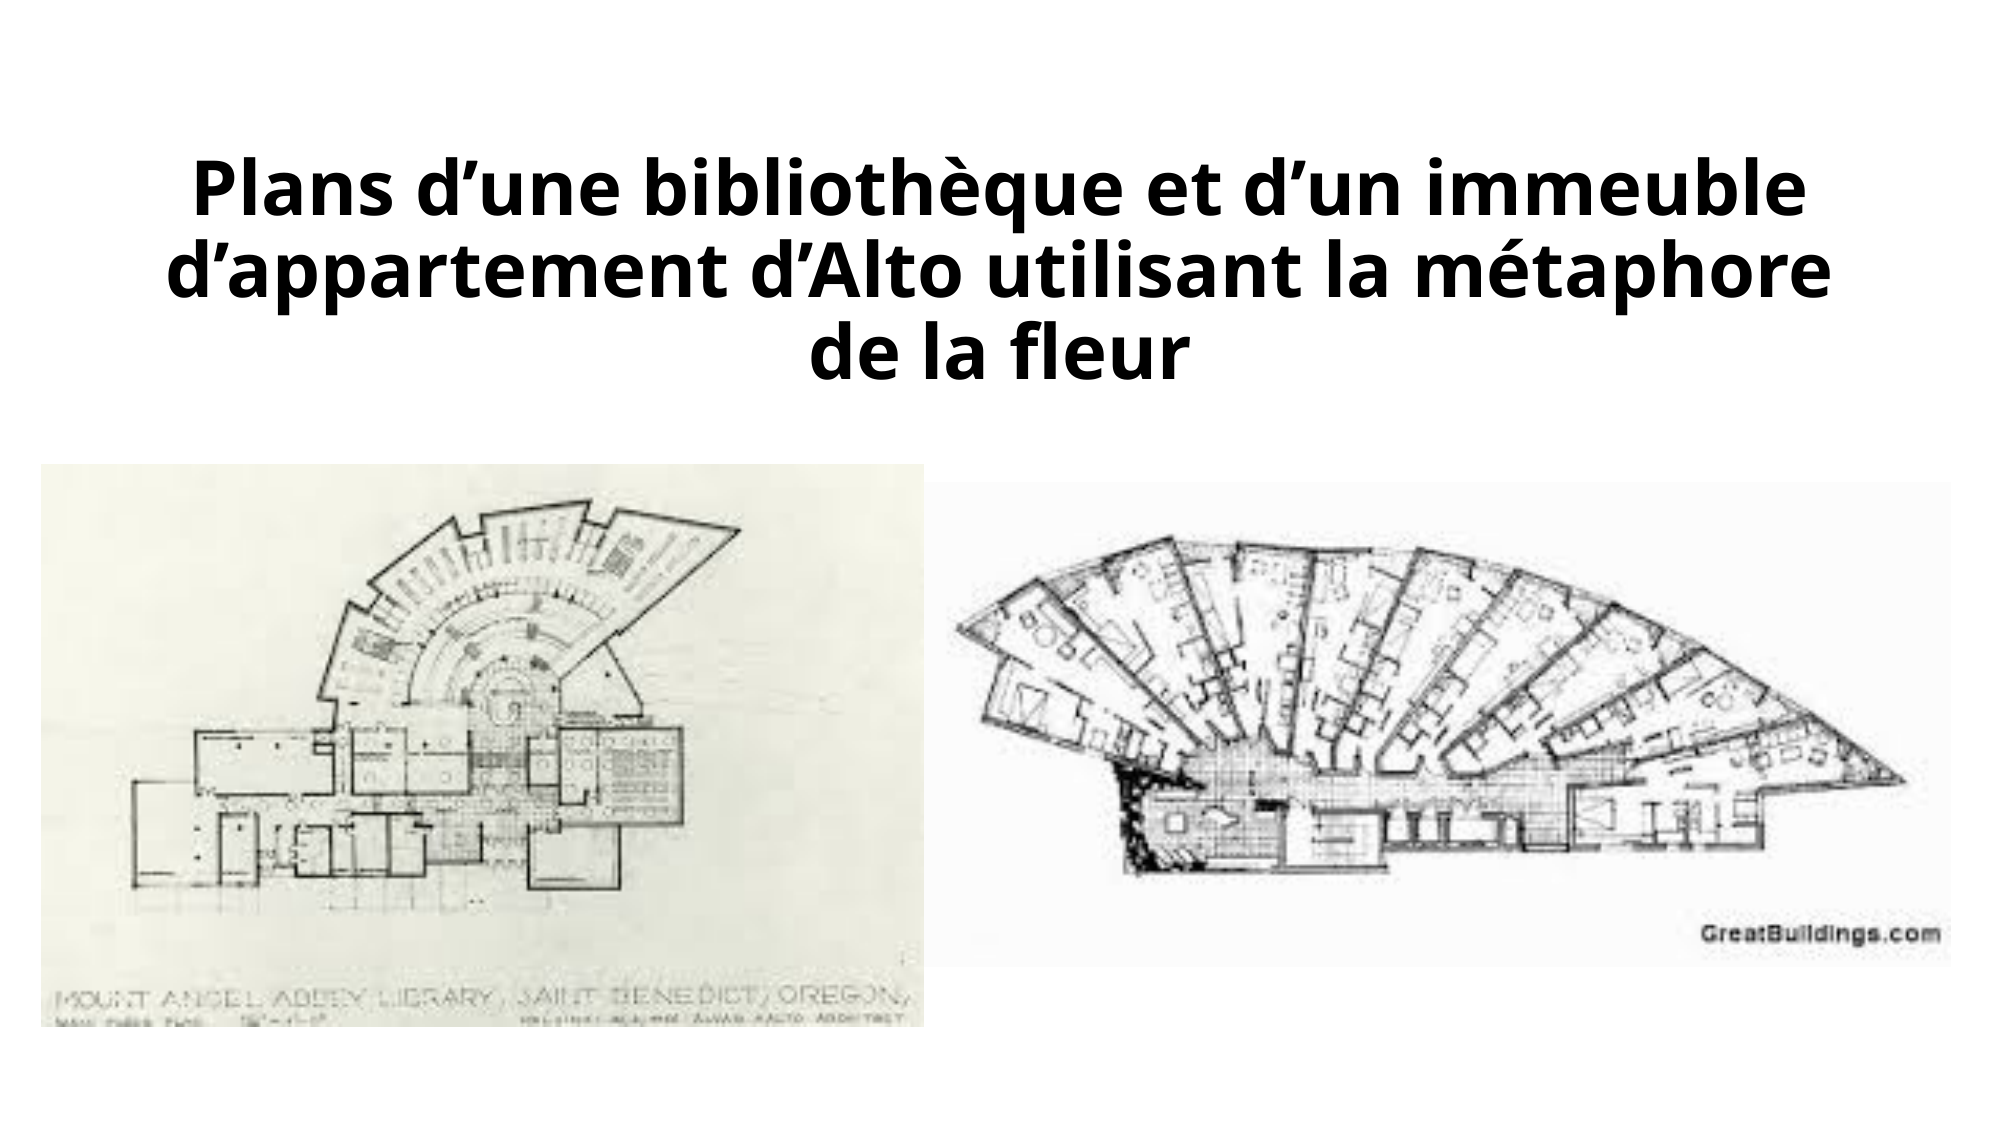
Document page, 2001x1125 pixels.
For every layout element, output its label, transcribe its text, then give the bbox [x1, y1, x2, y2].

title Plans d’une bibliothèque et d’un immeuble d’appartement d’Alto utilisant la métaphore de la fleur [137, 59, 1863, 404]
picture [41, 464, 1951, 1027]
